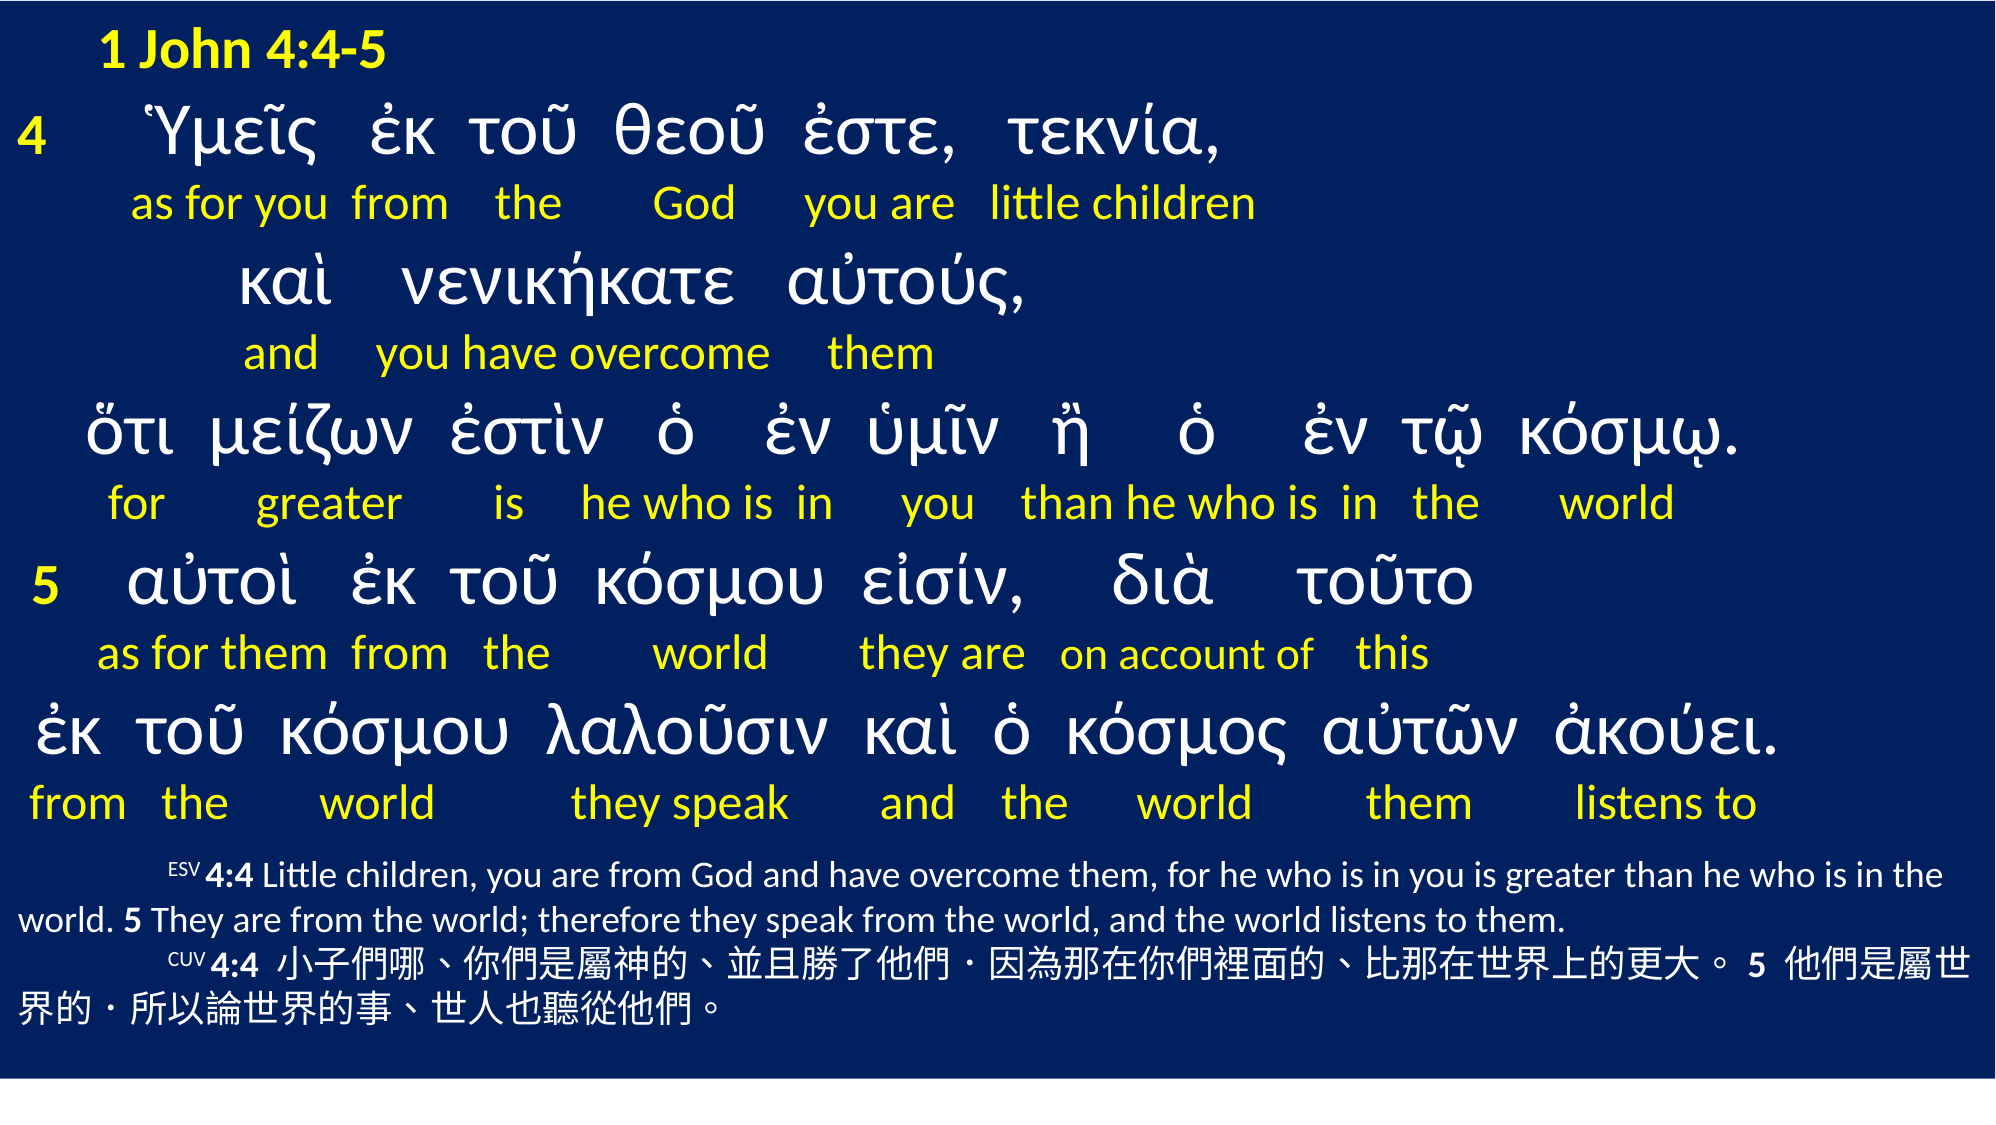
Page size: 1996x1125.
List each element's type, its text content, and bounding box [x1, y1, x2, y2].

text_box 1 John 4:4-5 4 Ὑμεῖς ἐκ τοῦ θεοῦ ἐστε, τεκνία, as for you from the God you are little children καὶ νενικήκατε αὐτούς, and you have overcome them ὅτι μείζων ἐστὶν ὁ ἐν ὑμῖν ἢ ὁ ἐν τῷ κόσμῳ. for greater is he who is in you than he who is in the world 5 αὐτοὶ ἐκ τοῦ κόσμου εἰσίν, διὰ τοῦτο as for them from the world they are on account of this ἐκ τοῦ κόσμου λαλοῦσιν καὶ ὁ κόσμος αὐτῶν ἀκούει. from the world they speak and the world them listens to ESV 4:4 Little children, you are from God and have overcome them, for he who is in you is greater than he who is in the world. 5 They are from the world; therefore they speak from the world, and the world listens to them. CUV 4:4 小子們哪、你們是屬神的、並且勝了他們．因為那在你們裡面的、比那在世界上的更大。5 他們是屬世界的．所以論世界的事、世人也聽從他們。 [0, 0, 1996, 1079]
